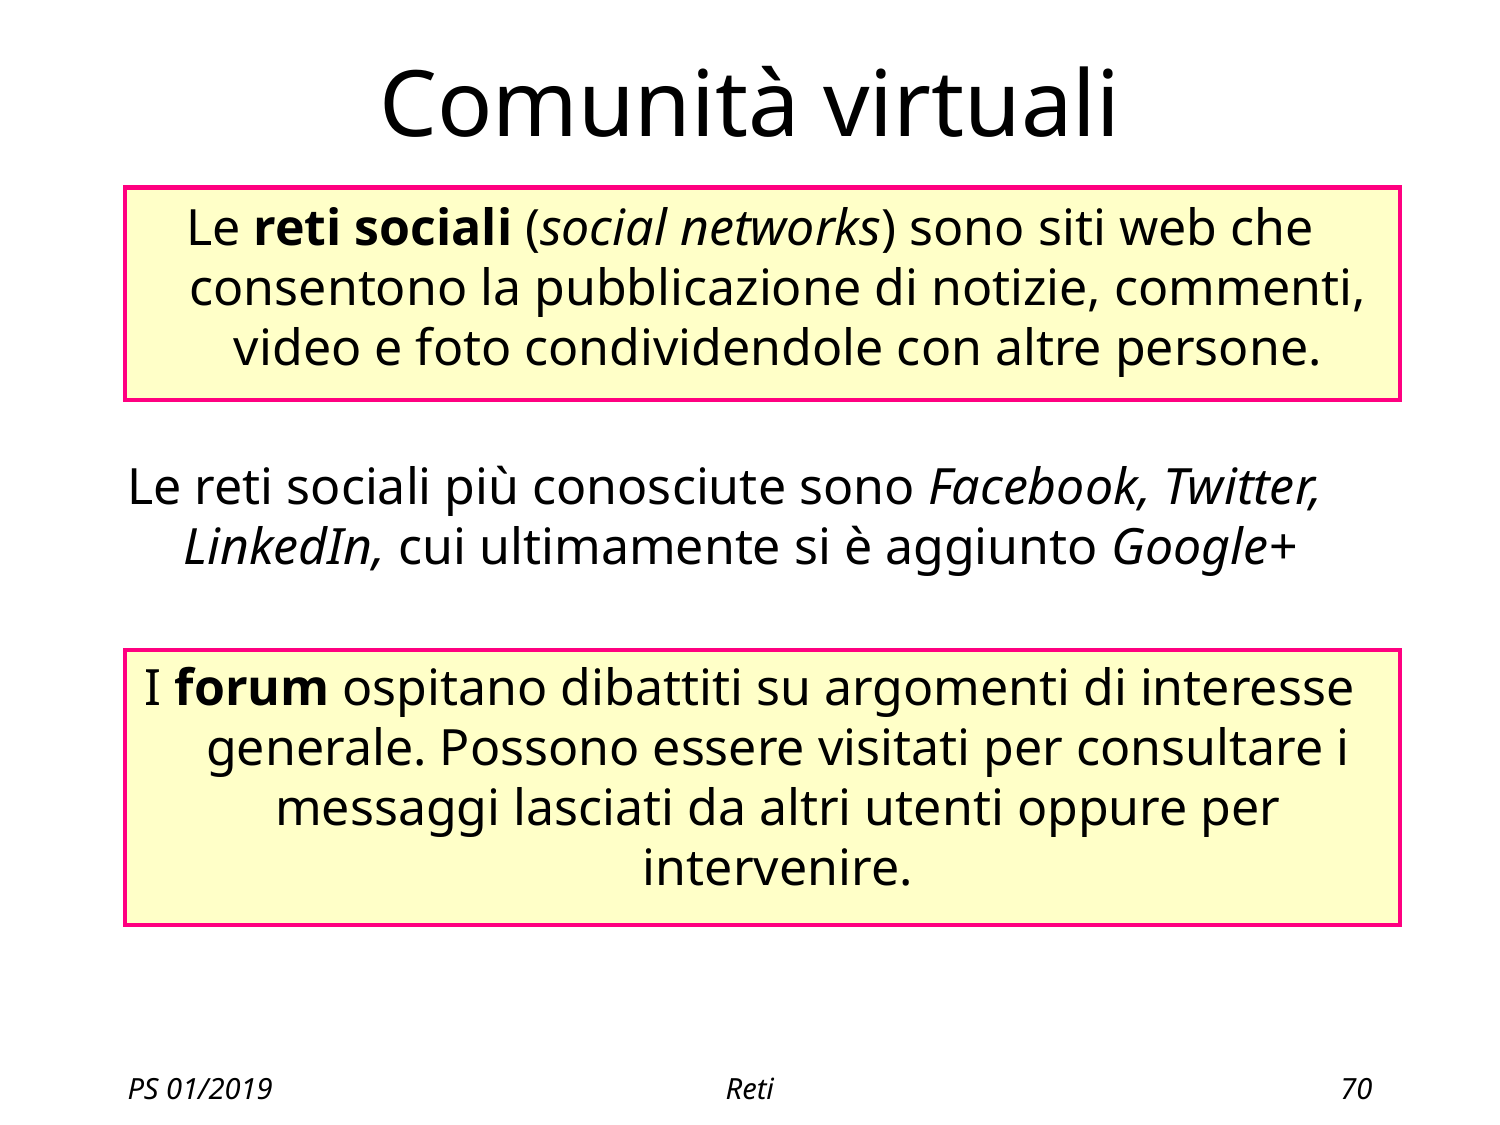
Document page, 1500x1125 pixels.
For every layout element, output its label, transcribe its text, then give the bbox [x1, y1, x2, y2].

text_box [1388, 650, 1400, 925]
title Comunità virtuali [112, 24, 1388, 175]
slide_number PS 01/2019 [112, 1062, 426, 1101]
text_box [1388, 187, 1400, 400]
footer Reti [512, 1062, 988, 1101]
list Le reti sociali (social networks) sono siti web che consentono la pubblicazione di notizie, commenti, video e foto condividendole con altre persone. Le reti sociali più conosciute sono Facebook, Twitter, LinkedIn, cui ultimamente si è aggiunto Google+ I forum ospitano dibattiti su argomenti di interesse generale. Possono essere visitati per consultare i messaggi lasciati da altri utenti oppure per intervenire. [112, 187, 1388, 1038]
slide_number 70 [1074, 1062, 1388, 1101]
